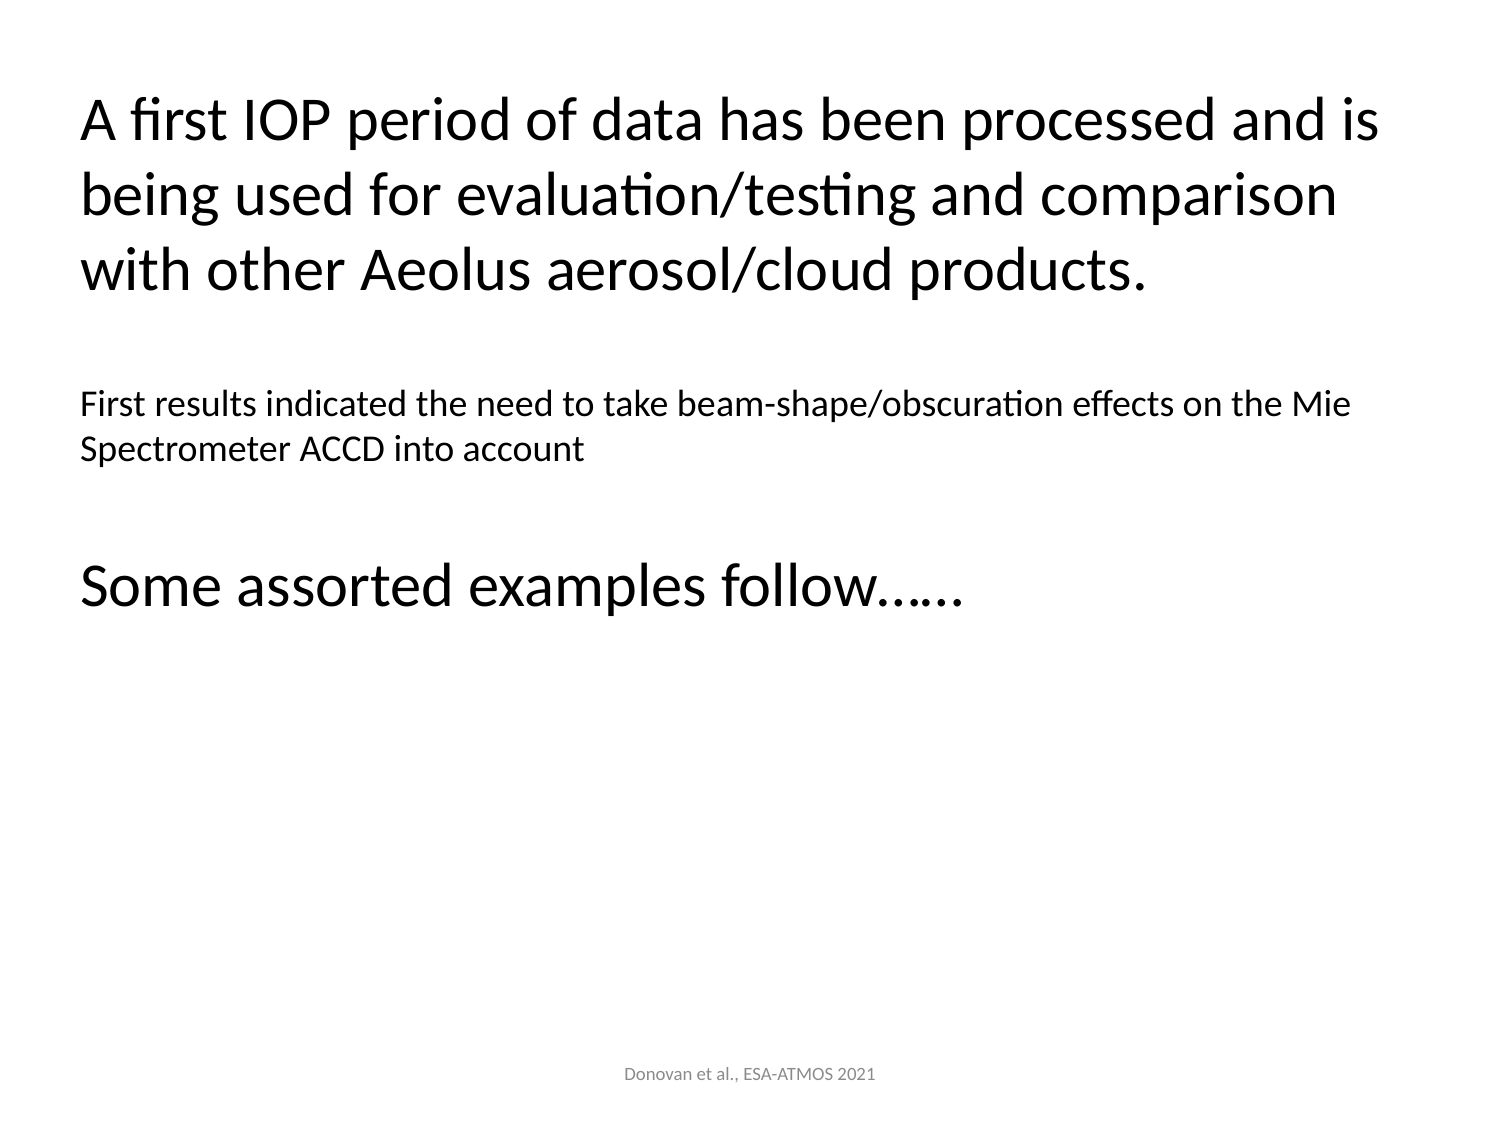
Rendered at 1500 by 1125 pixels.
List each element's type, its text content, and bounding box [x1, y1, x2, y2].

title A first IOP period of data has been processed and is being used for evaluation/testing and comparison with other Aeolus aerosol/cloud products. First results indicated the need to take beam-shape/obscuration effects on the Mie Spectrometer ACCD into account Some assorted examples follow…… [64, 42, 1415, 655]
footer Donovan et al., ESA-ATMOS 2021 [512, 1042, 988, 1103]
